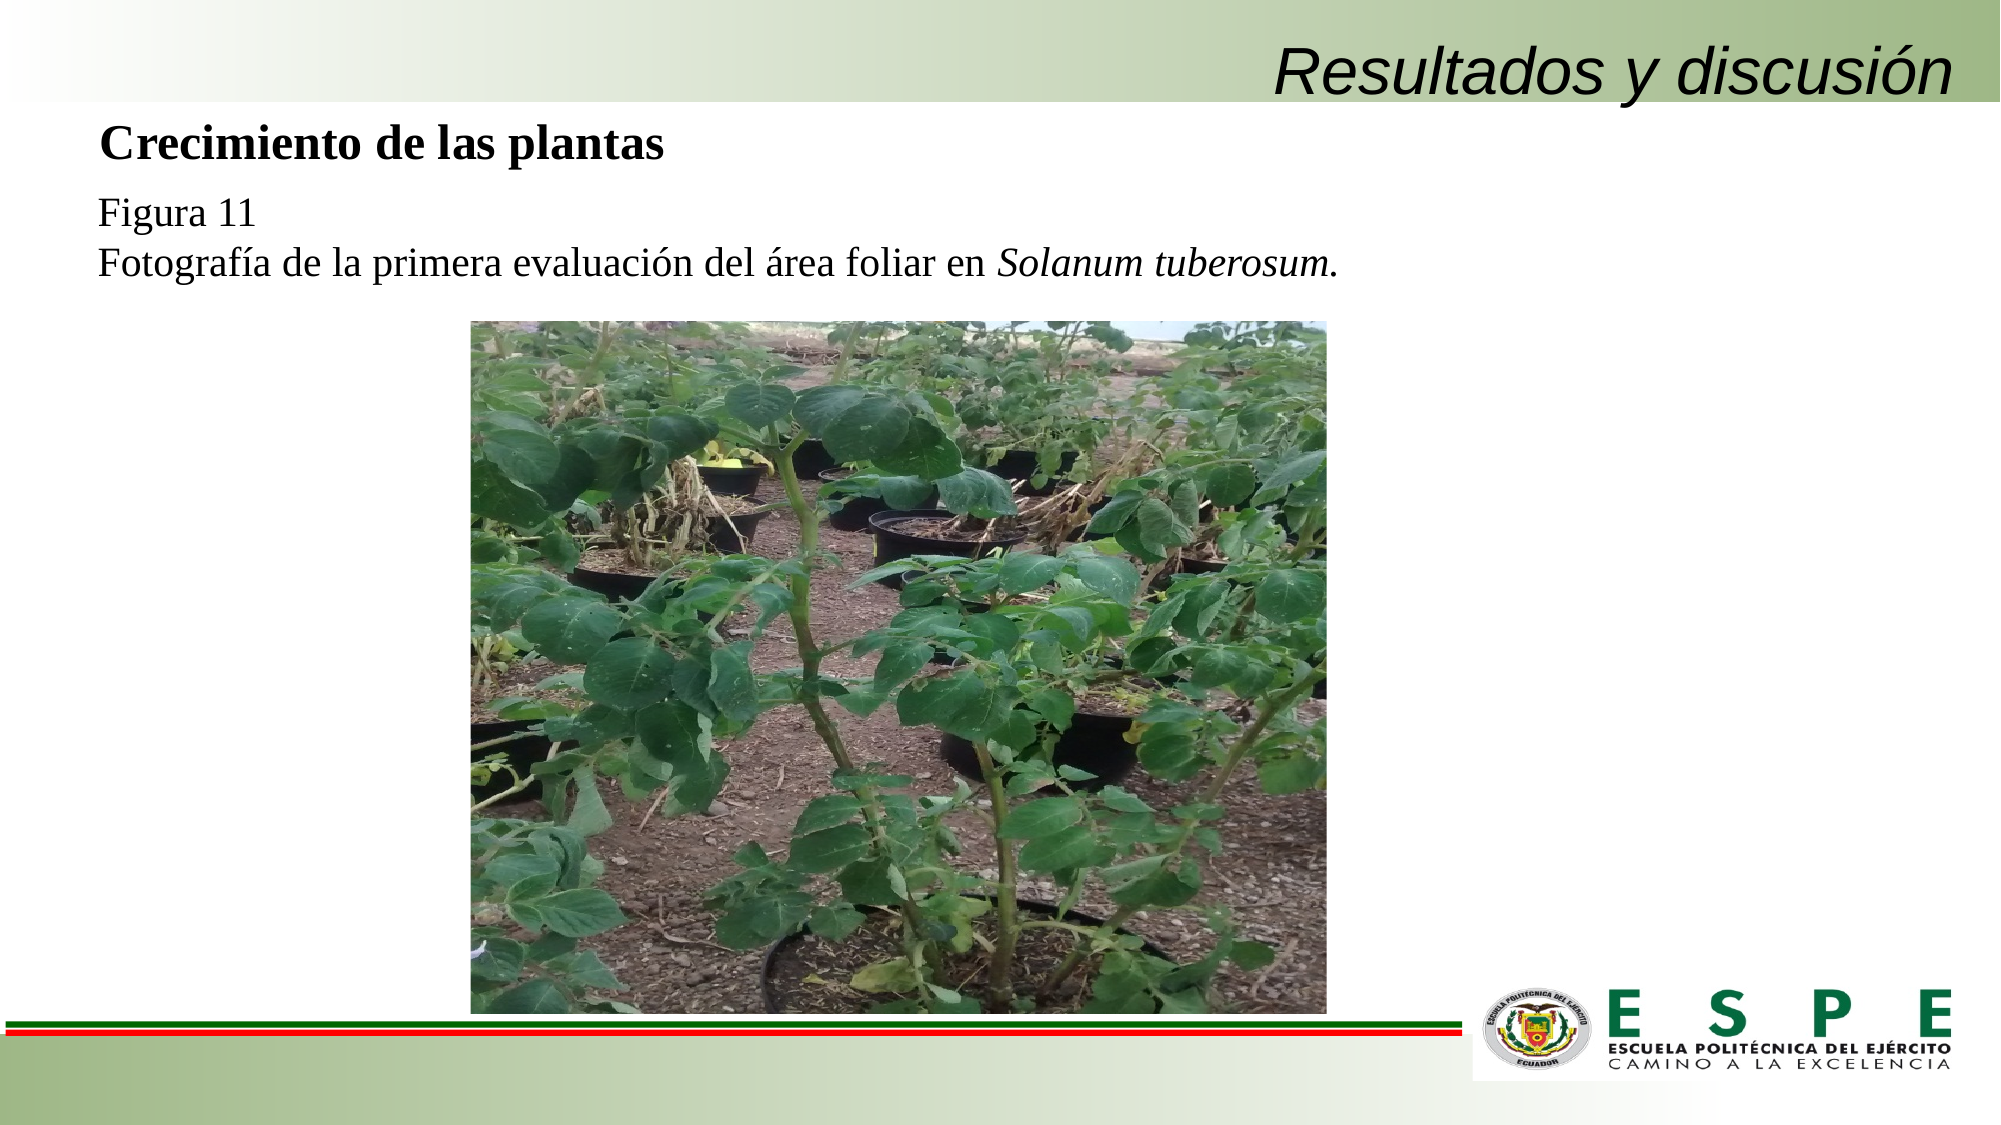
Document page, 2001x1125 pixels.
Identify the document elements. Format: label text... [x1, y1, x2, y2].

text_box Figura 11 Fotografía de la primera evaluación del área foliar en Solanum tuberosum. [82, 177, 1937, 293]
title Resultados y discusión [169, 20, 1970, 209]
picture [1472, 976, 1977, 1081]
text_box Crecimiento de las plantas [85, 101, 169, 177]
picture [470, 320, 1327, 1014]
